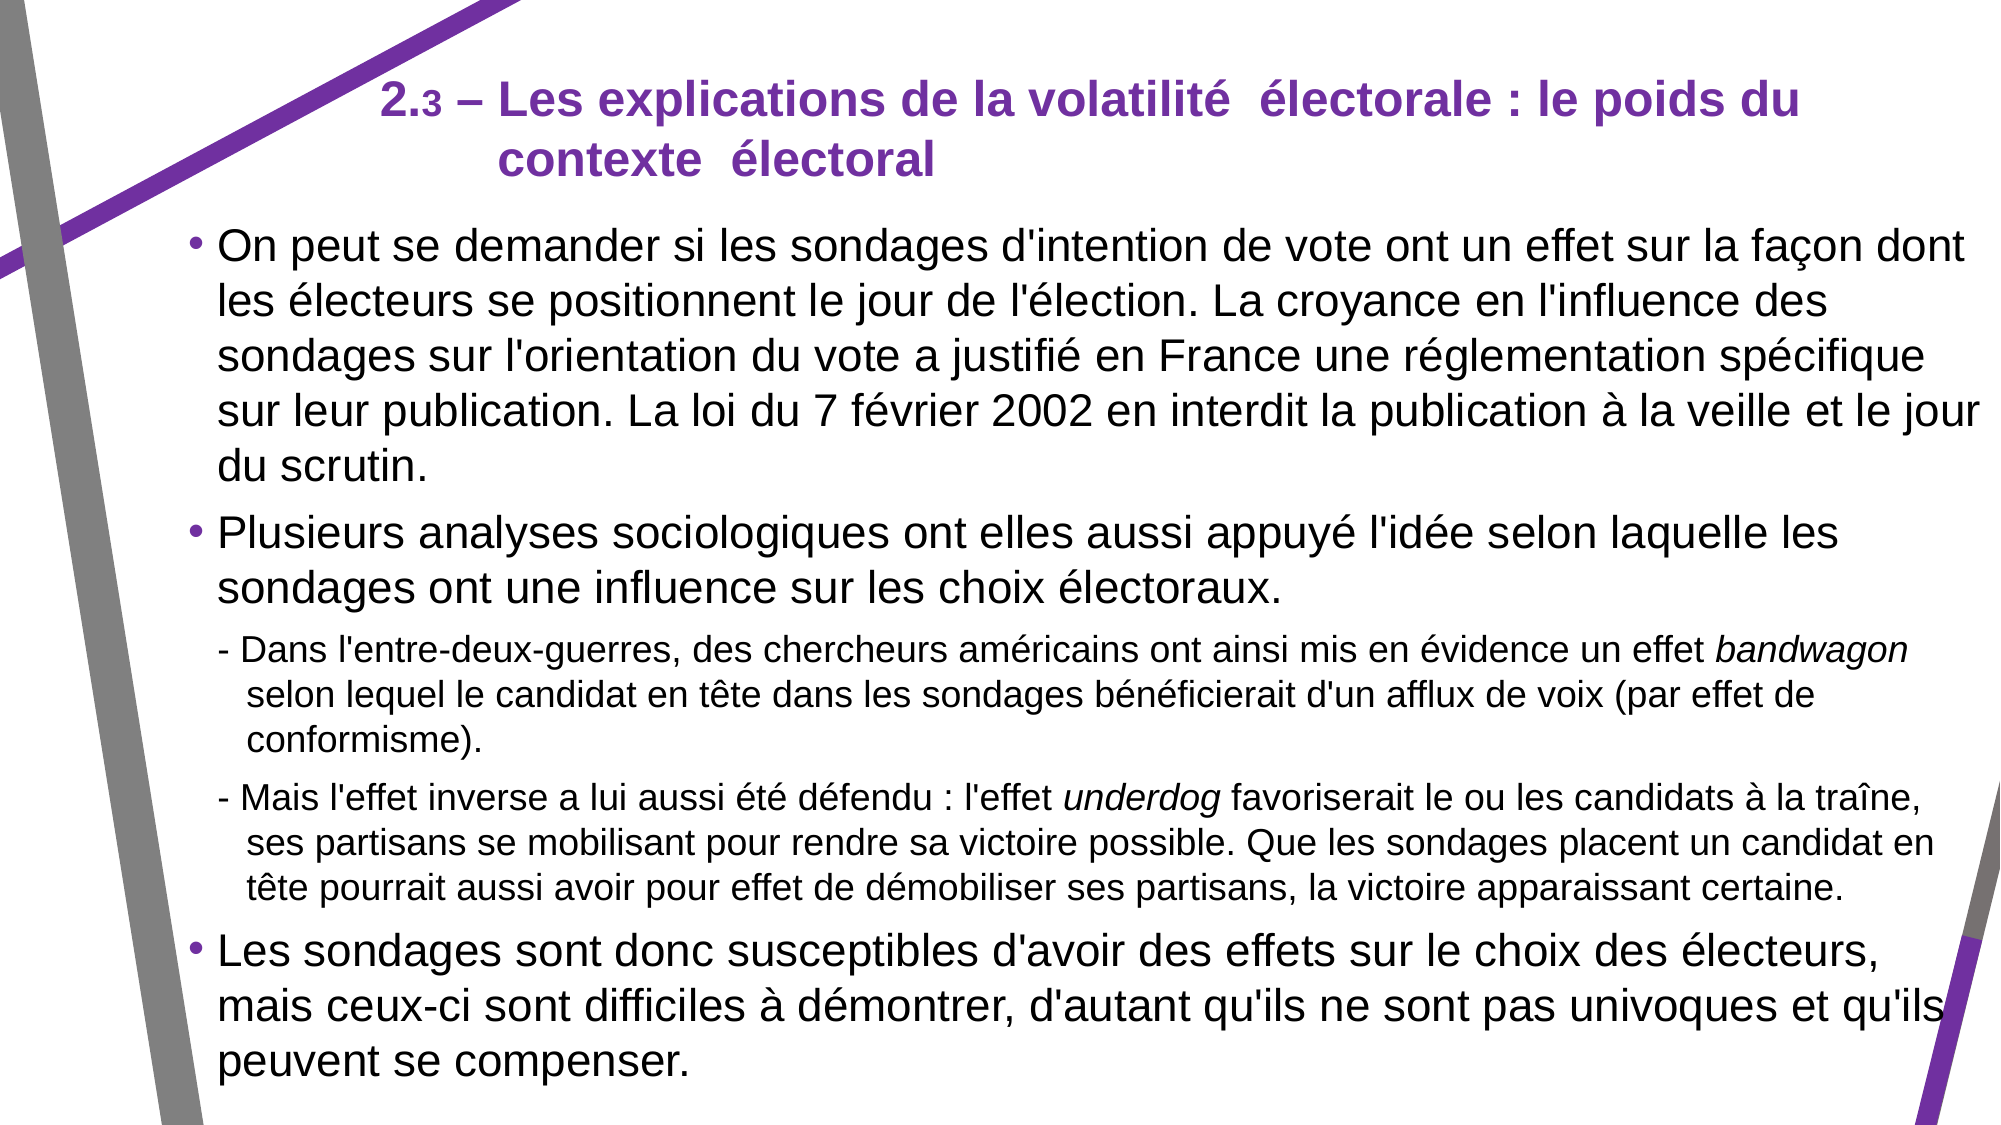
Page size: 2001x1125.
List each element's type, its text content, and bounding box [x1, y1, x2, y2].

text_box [1838, 628, 2000, 1125]
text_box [1826, 937, 1973, 1125]
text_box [190, 0, 774, 437]
text_box 2.3 – Les explications de la volatilité électorale : le poids du contexte électoral [774, 58, 1981, 194]
text_box On peut se demander si les sondages d'intention de vote ont un effet sur la façon dont les électeurs se positionnent le jour de l'élection. La croyance en l'influence des sondages sur l'orientation du vote a justifié en France une réglementation spécifique sur leur publication. La loi du 7 février 2002 en interdit la publication à la veille et le jour du scrutin. Plusieurs analyses sociologiques ont elles aussi appuyé l'idée selon laquelle les sondages ont une influence sur les choix électoraux. - Dans l'entre-deux-guerres, des chercheurs américains ont ainsi mis en évidence un effet bandwagon selon lequel le candidat en tête dans les sondages bénéficierait d'un afflux de voix (par effet de conformisme). - Mais l'effet inverse a lui aussi été défendu : l'effet underdog favoriserait le ou les candidats à la traîne, ses partisans se mobilisant pour rendre sa victoire possible. Que les sondages placent un candidat en tête pourrait aussi avoir pour effet de démobiliser ses partisans, la victoire apparaissant certaine. Les sondages sont donc susceptibles d'avoir des effets sur le choix des électeurs, mais ceux-ci sont difficiles à démontrer, d'autant qu'ils ne sont pas univoques et qu'ils peuvent se compenser. [190, 208, 2000, 1093]
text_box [0, 0, 190, 1125]
